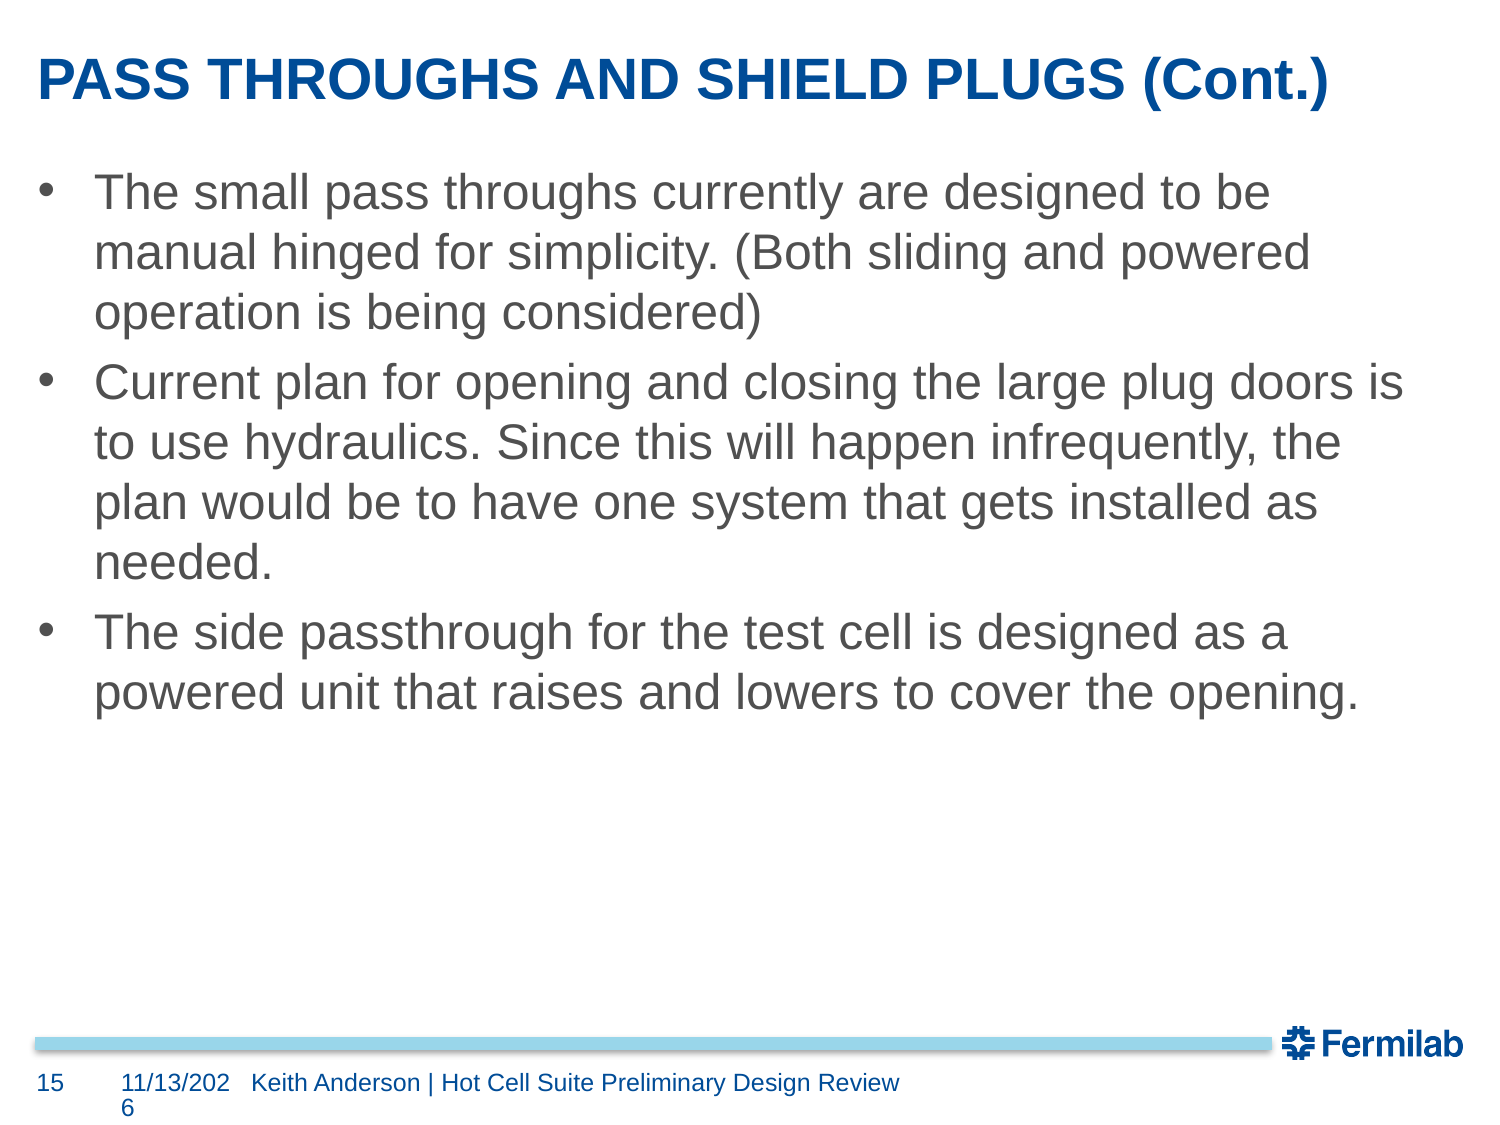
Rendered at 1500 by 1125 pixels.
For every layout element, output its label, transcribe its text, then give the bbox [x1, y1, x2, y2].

slide_number 15 [36, 1066, 105, 1106]
picture [1282, 1026, 1463, 1060]
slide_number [120, 1066, 232, 1107]
footer Keith Anderson | Hot Cell Suite Preliminary Design Review [251, 1066, 1279, 1107]
list The small pass throughs currently are designed to be manual hinged for simplicity. (Both sliding and powered operation is being considered) Current plan for opening and closing the large plug doors is to use hydraulics. Since this will happen infrequently, the plan would be to have one system that gets installed as needed. The side passthrough for the test cell is designed as a powered unit that raises and lowers to cover the opening. [37, 159, 1410, 916]
title PASS THROUGHS AND SHIELD PLUGS (Cont.) [37, 41, 1463, 112]
